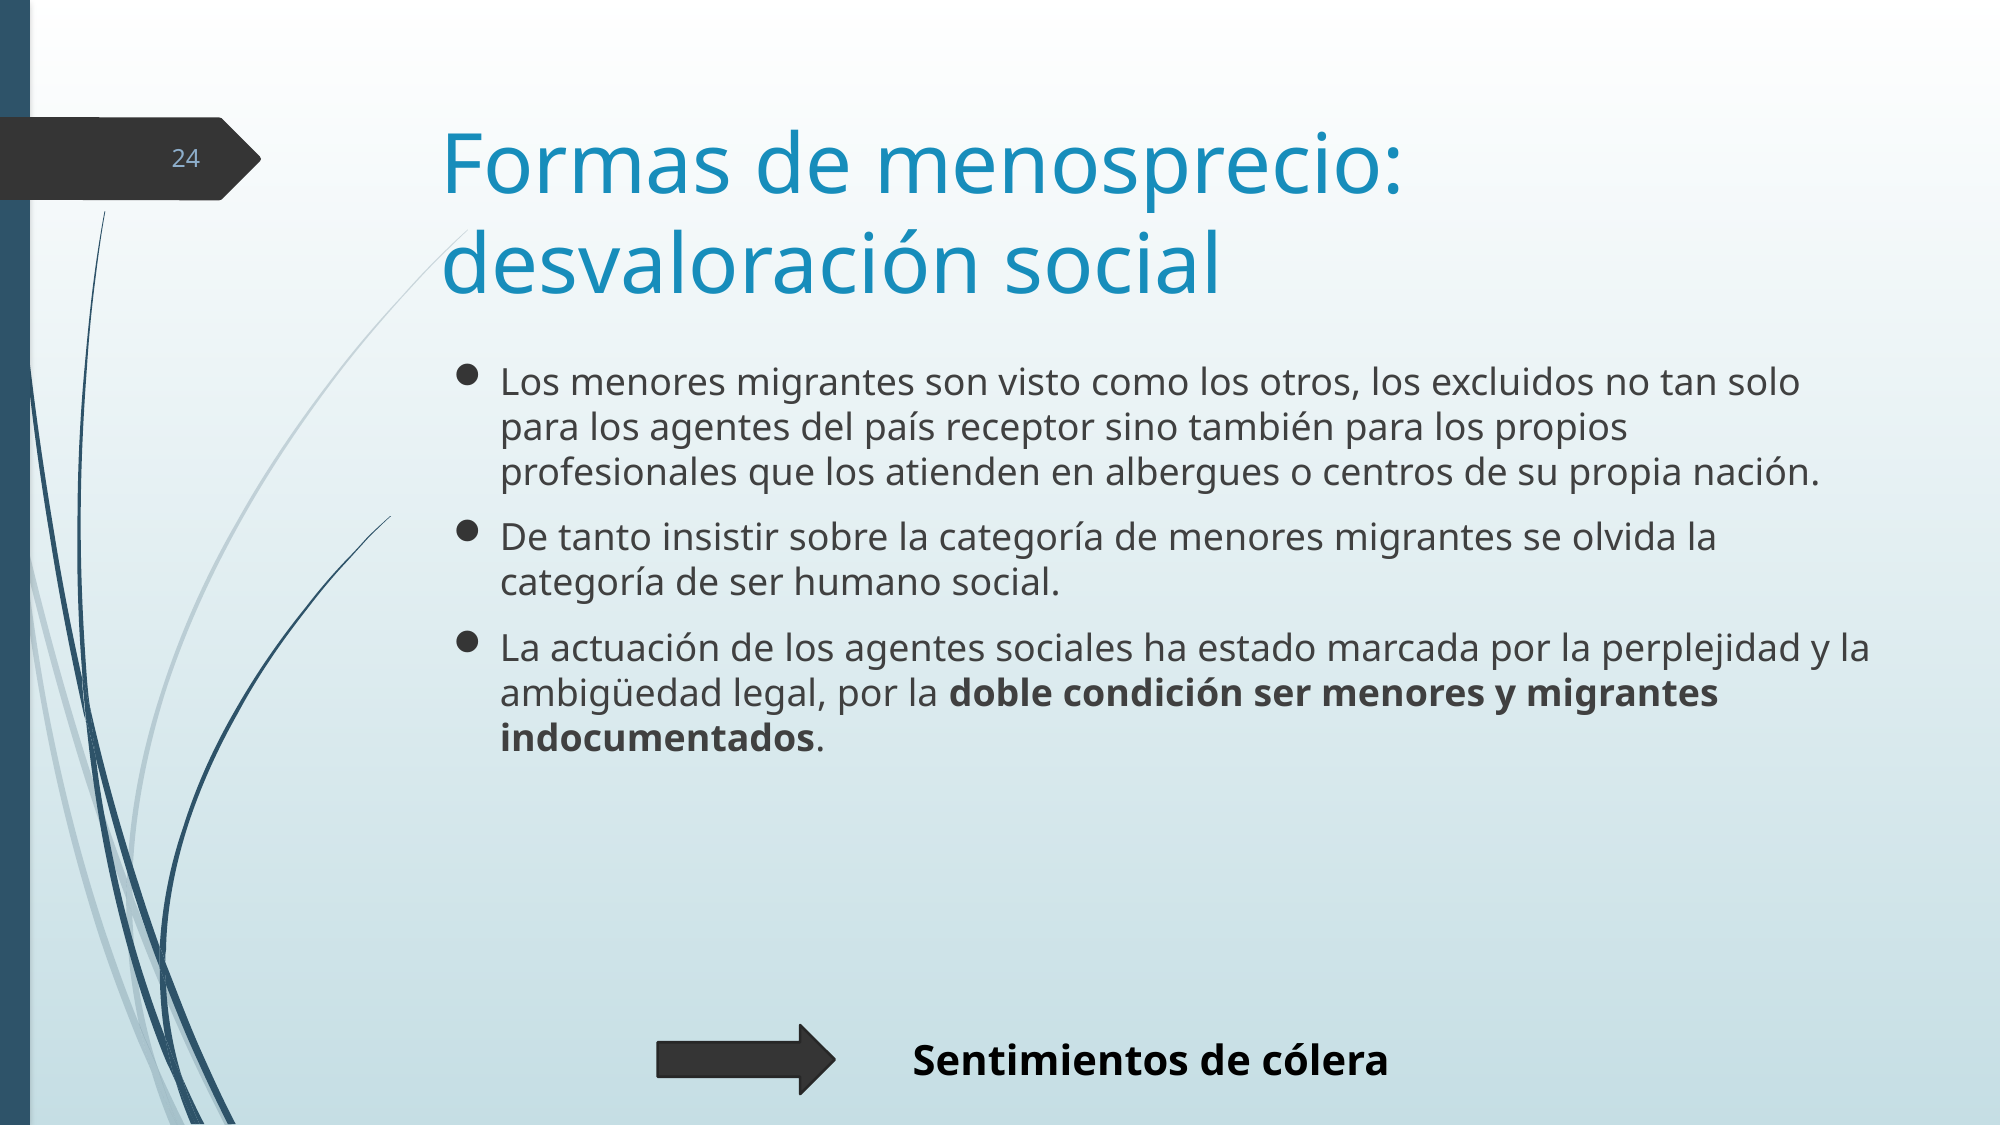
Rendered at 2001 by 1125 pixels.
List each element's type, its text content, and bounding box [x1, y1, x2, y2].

text_box Sentimientos de cólera [897, 1026, 1405, 1092]
title Formas de menosprecio: desvaloración social [425, 102, 1888, 313]
slide_number 24 [87, 129, 216, 190]
list Los menores migrantes son visto como los otros, los excluidos no tan solo para los agentes del país receptor sino también para los propios profesionales que los atienden en albergues o centros de su propia nación. De tanto insistir sobre la categoría de menores migrantes se olvida la categoría de ser humano social. La actuación de los agentes sociales ha estado marcada por la perplejidad y la ambigüedad legal, por la doble condición ser menores y migrantes indocumentados. [424, 350, 1888, 970]
text_box [656, 1023, 836, 1096]
